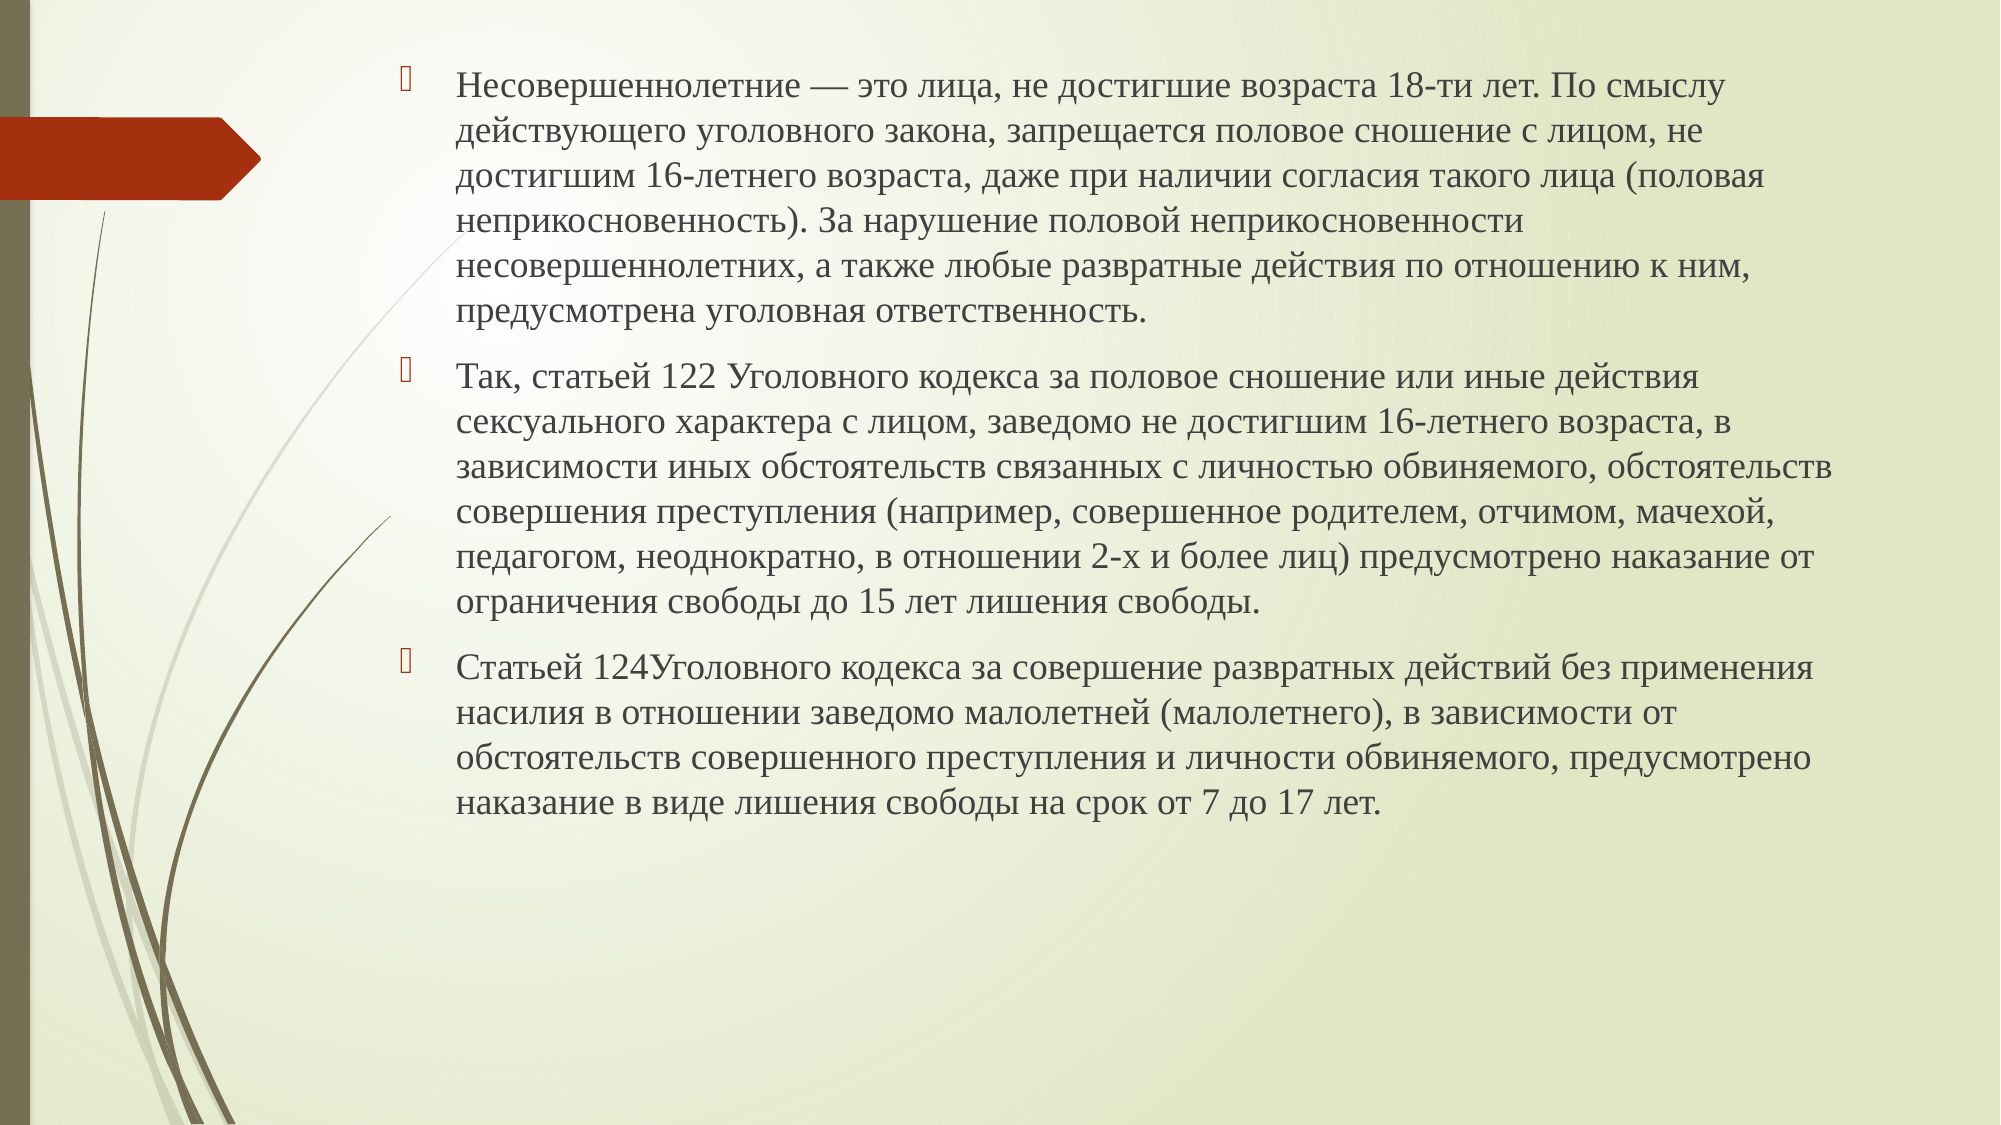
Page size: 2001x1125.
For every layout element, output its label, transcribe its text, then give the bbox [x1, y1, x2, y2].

list Несовершеннолетние — это лица, не достигшие возраста 18-ти лет. По смыслу действующего уголовного закона, запрещается половое сношение с лицом, не достигшим 16-летнего возраста, даже при наличии согласия такого лица (половая неприкосновенность). За нарушение половой неприкосновенности несовершеннолетних, а также любые развратные действия по отношению к ним, предусмотрена уголовная ответственность. Так, статьей 122 Уголовного кодекса за половое сношение или иные действия сексуального характера с лицом, заведомо не достигшим 16-летнего возраста, в зависимости иных обстоятельств связанных с личностью обвиняемого, обстоятельств совершения преступления (например, совершенное родителем, отчимом, мачехой, педагогом, неоднократно, в отношении 2-х и более лиц) предусмотрено наказание от ограничения свободы до 15 лет лишения свободы. Статьей 124Уголовного кодекса за совершение развратных действий без применения насилия в отношении заведомо малолетней (малолетнего), в зависимости от обстоятельств совершенного преступления и личности обвиняемого, предусмотрено наказание в виде лишения свободы на срок от 7 до 17 лет. [384, 52, 1893, 1097]
